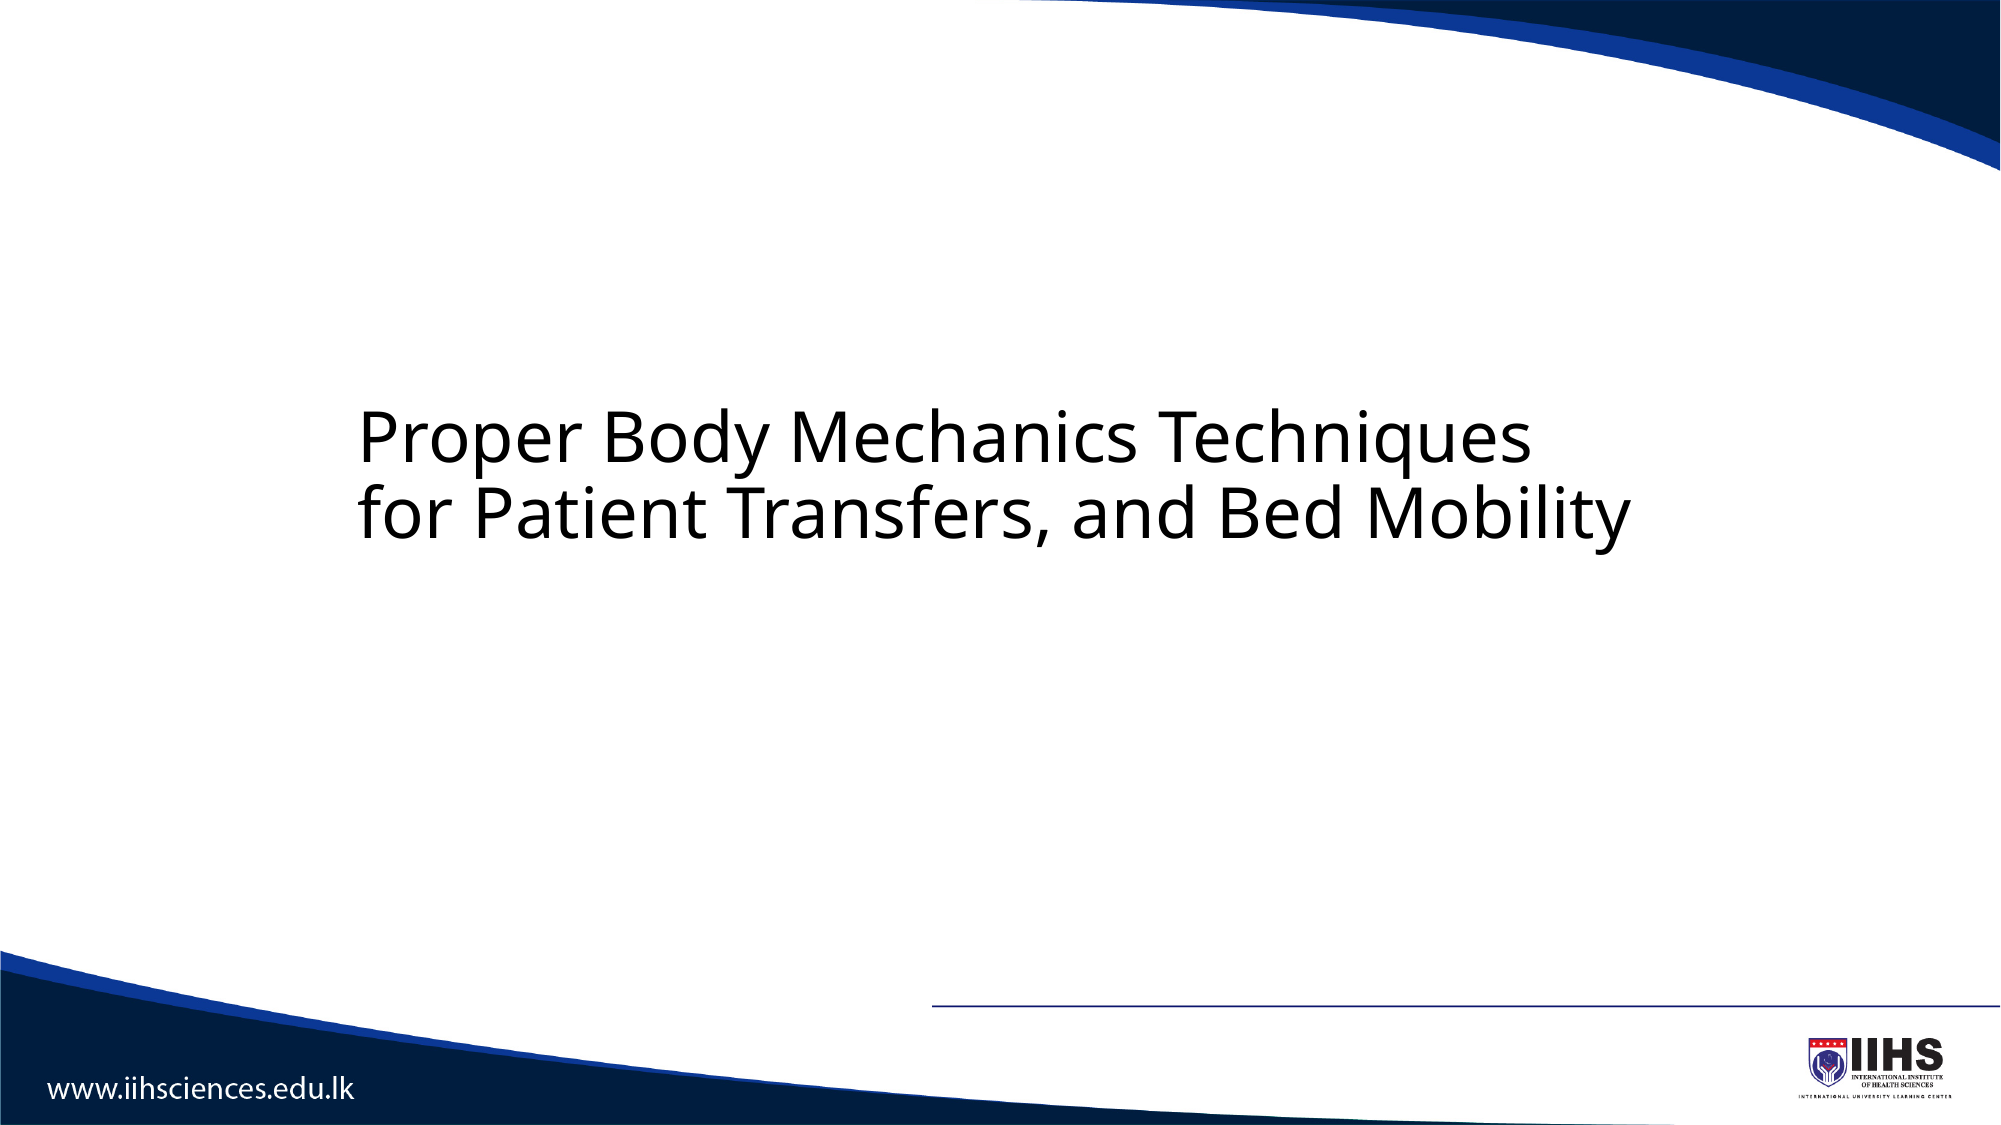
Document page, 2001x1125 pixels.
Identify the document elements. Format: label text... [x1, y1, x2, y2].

title Proper Body Mechanics Techniques for Patient Transfers, and Bed Mobility [342, 368, 1658, 586]
picture [0, 0, 2001, 1125]
